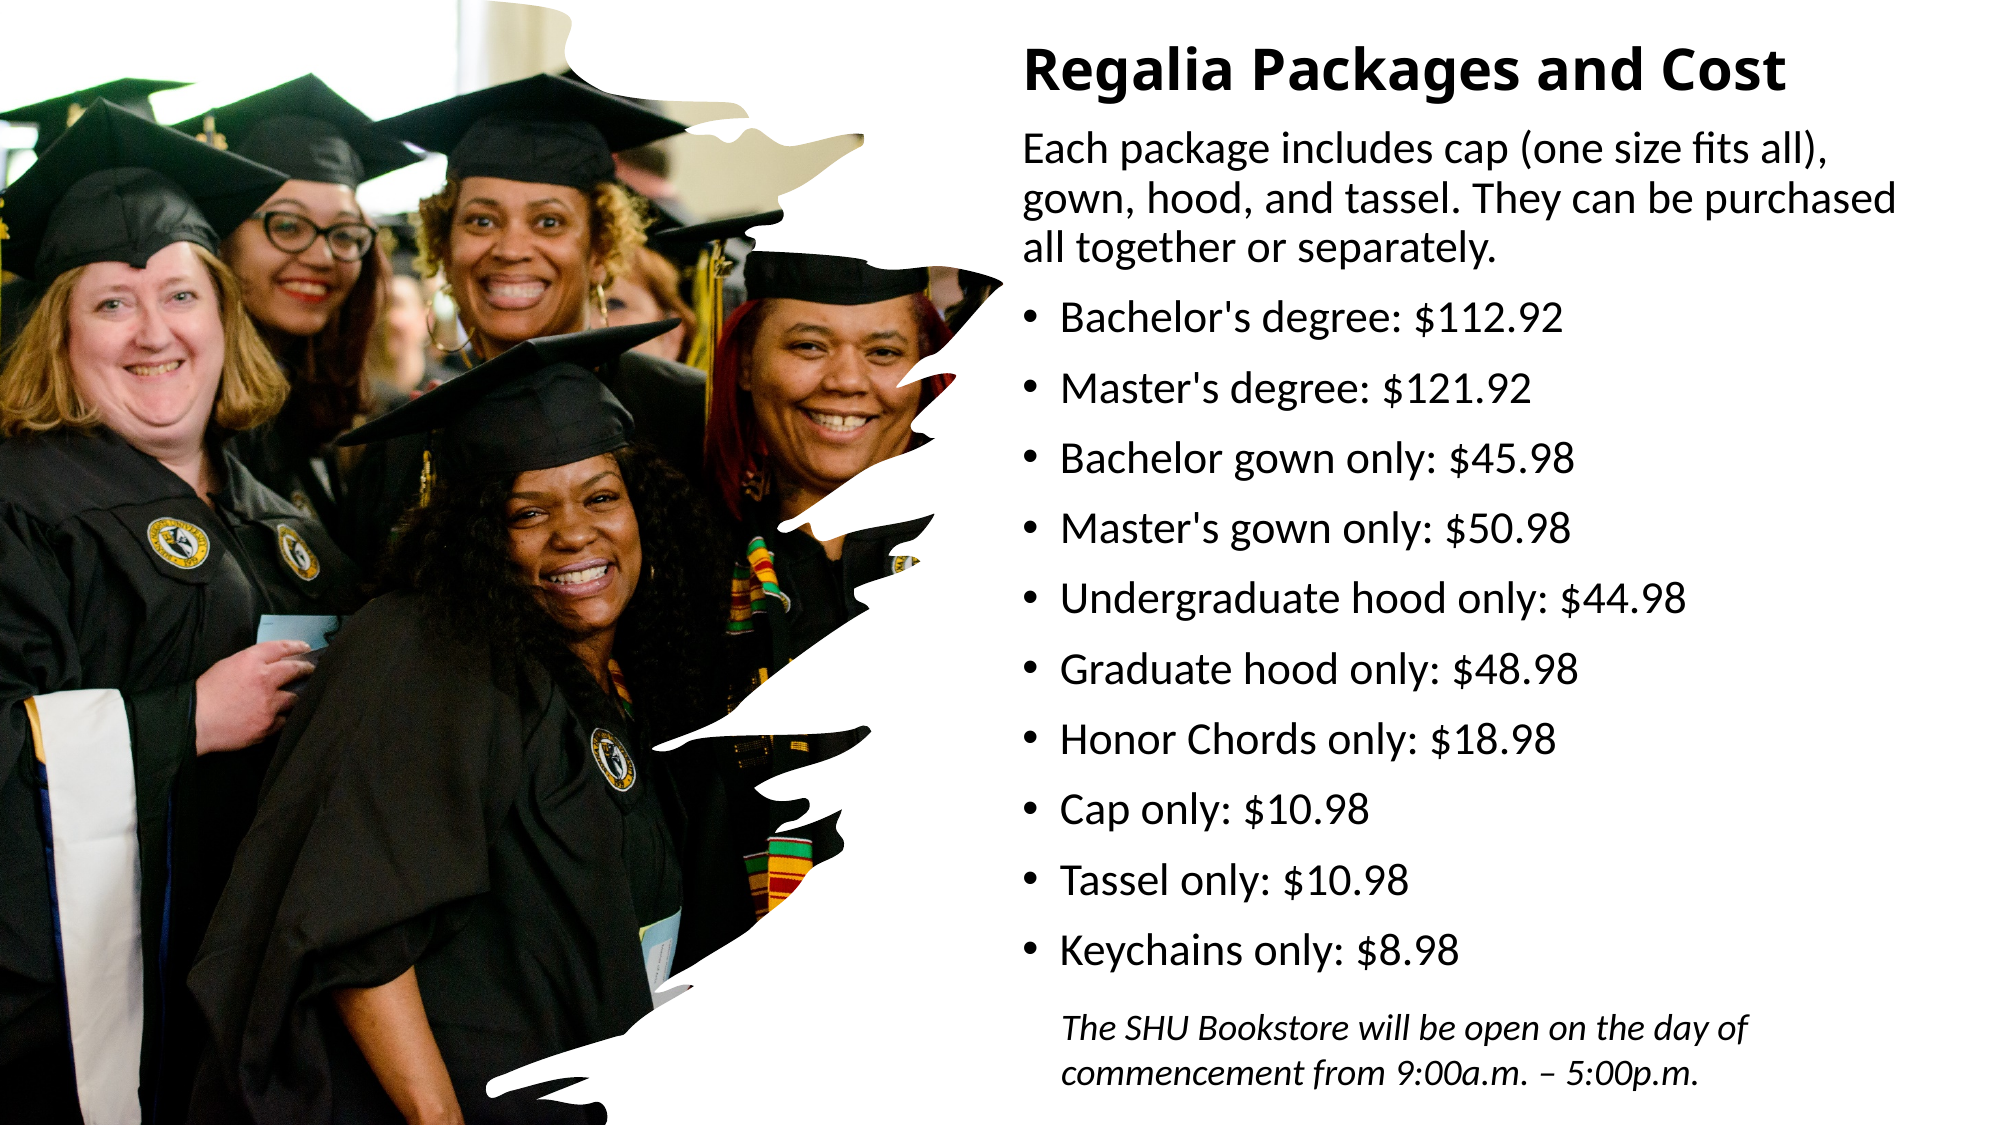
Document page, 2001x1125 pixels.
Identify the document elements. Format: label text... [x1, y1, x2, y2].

list Each package includes cap (one size fits all), gown, hood, and tassel. They can be purchased all together or separately. Bachelor's degree: $112.92 Master's degree: $121.92 Bachelor gown only: $45.98 Master's gown only: $50.98 Undergraduate hood only: $44.98 Graduate hood only: $48.98 Honor Chords only: $18.98 Cap only: $10.98 Tassel only: $10.98 Keychains only: $8.98 [1007, 116, 1925, 1125]
text_box The SHU Bookstore will be open on the day of commencement from 9:00a.m. – 5:00p.m. [1046, 994, 1840, 1100]
title Regalia Packages and Cost [1007, 15, 1925, 116]
text_box [1004, 0, 2000, 1125]
picture [0, 0, 1004, 1125]
